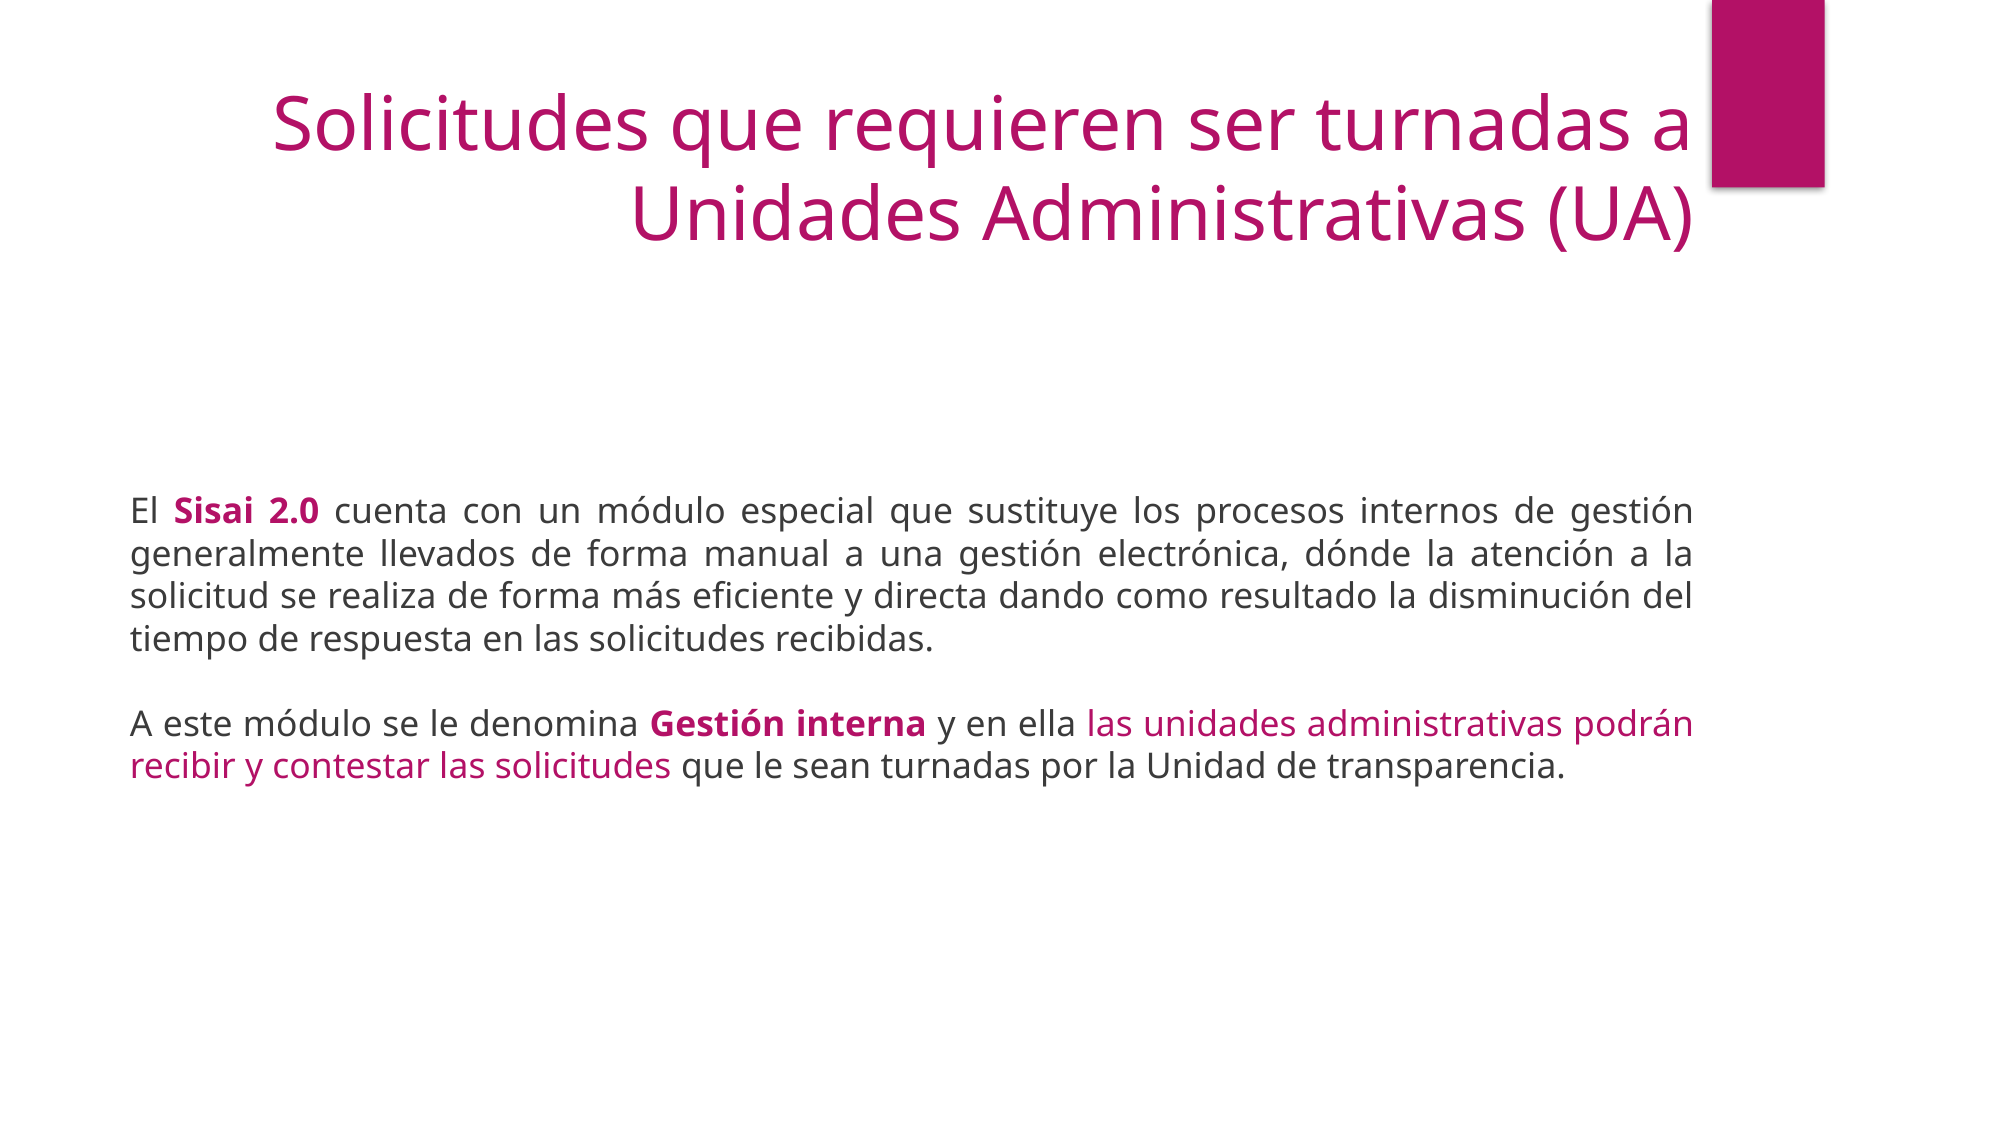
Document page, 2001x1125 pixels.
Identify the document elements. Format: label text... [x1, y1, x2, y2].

text_box El Sisai 2.0 cuenta con un módulo especial que sustituye los procesos internos de gestión generalmente llevados de forma manual a una gestión electrónica, dónde la atención a la solicitud se realiza de forma más eficiente y directa dando como resultado la disminución del tiempo de respuesta en las solicitudes recibidas. A este módulo se le denomina Gestión interna y en ella las unidades administrativas podrán recibir y contestar las solicitudes que le sean turnadas por la Unidad de transparencia. [115, 481, 1710, 794]
title Solicitudes que requieren ser turnadas a Unidades Administrativas (UA) [240, 73, 1710, 259]
